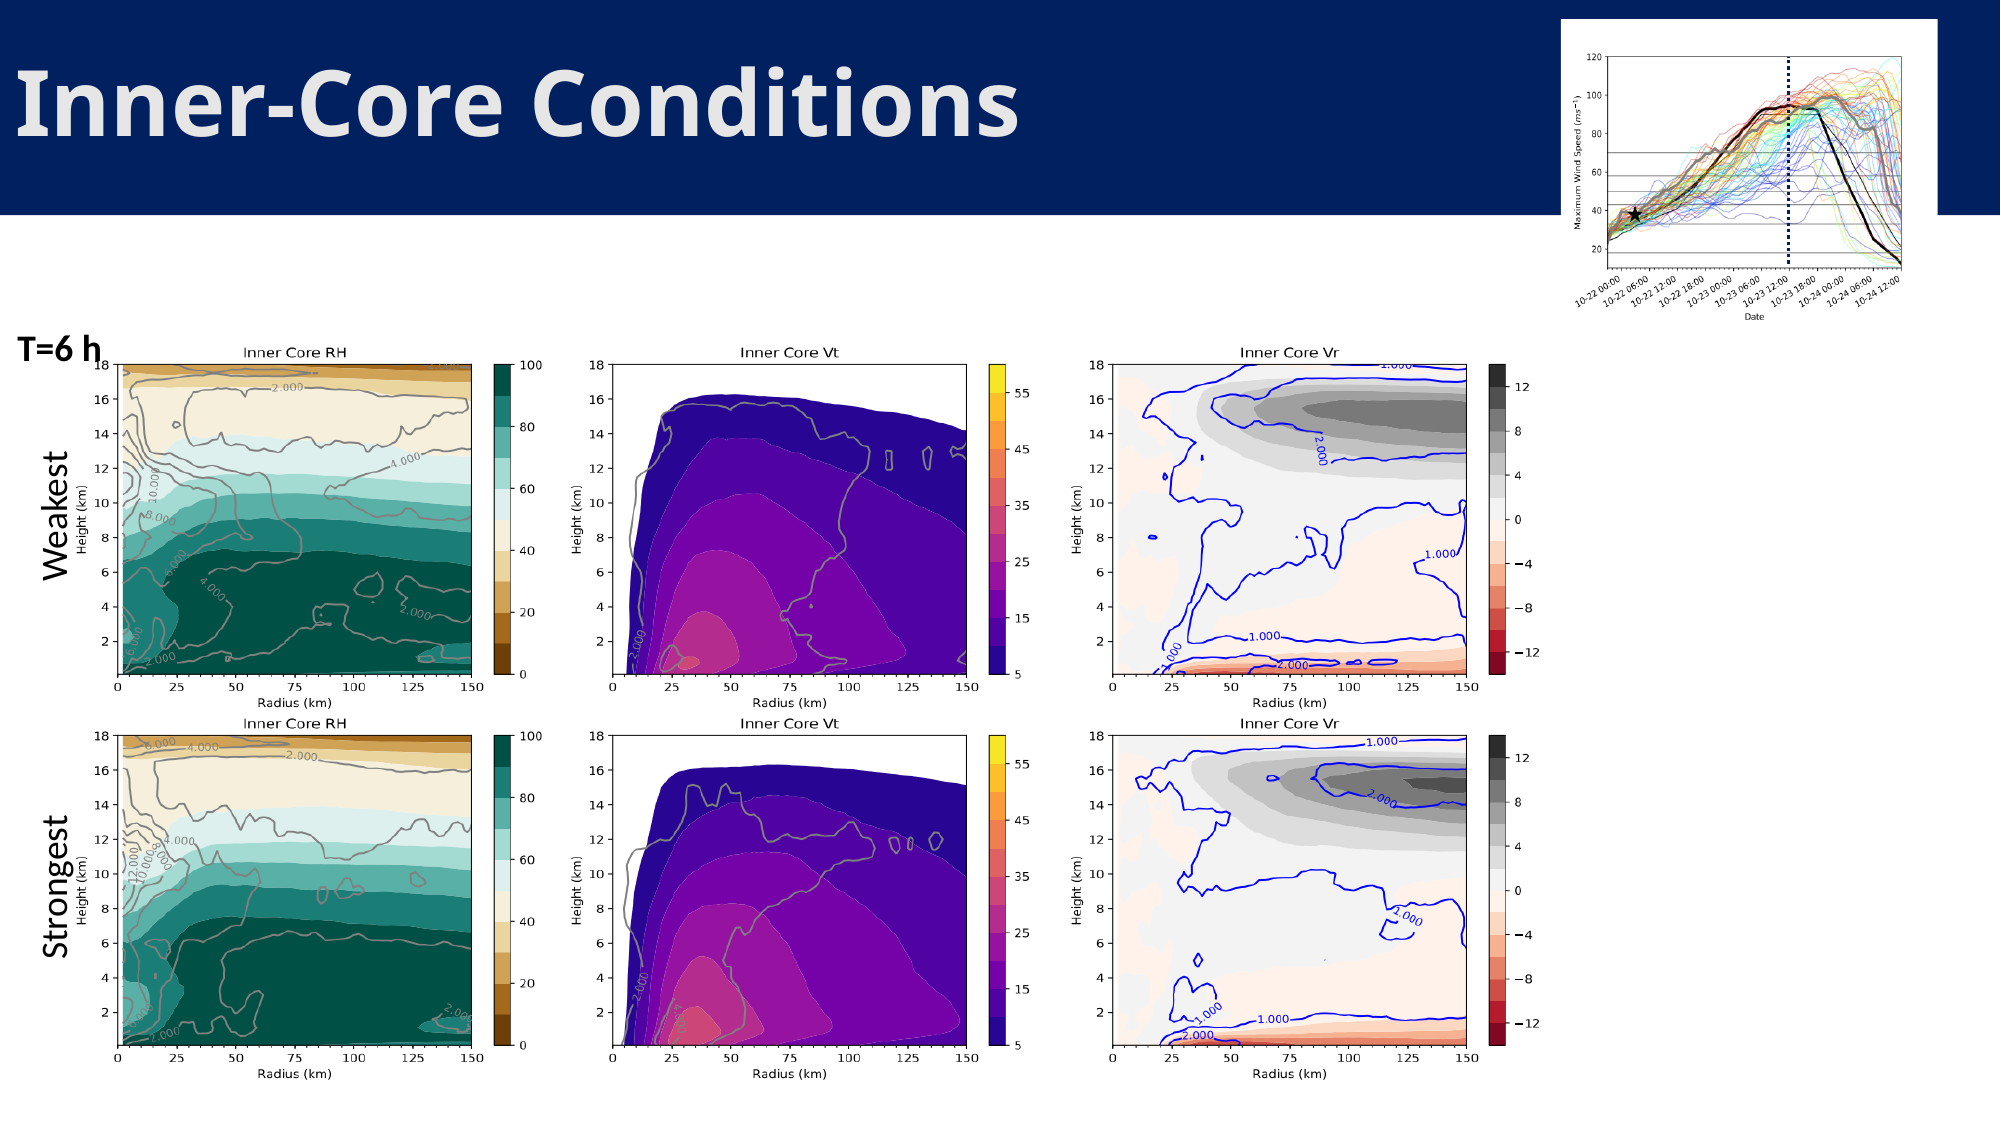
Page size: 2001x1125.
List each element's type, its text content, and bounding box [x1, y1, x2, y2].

title Inner-Core Conditions [0, 0, 2000, 216]
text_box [22, 316, 1610, 1088]
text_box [1560, 19, 1938, 328]
